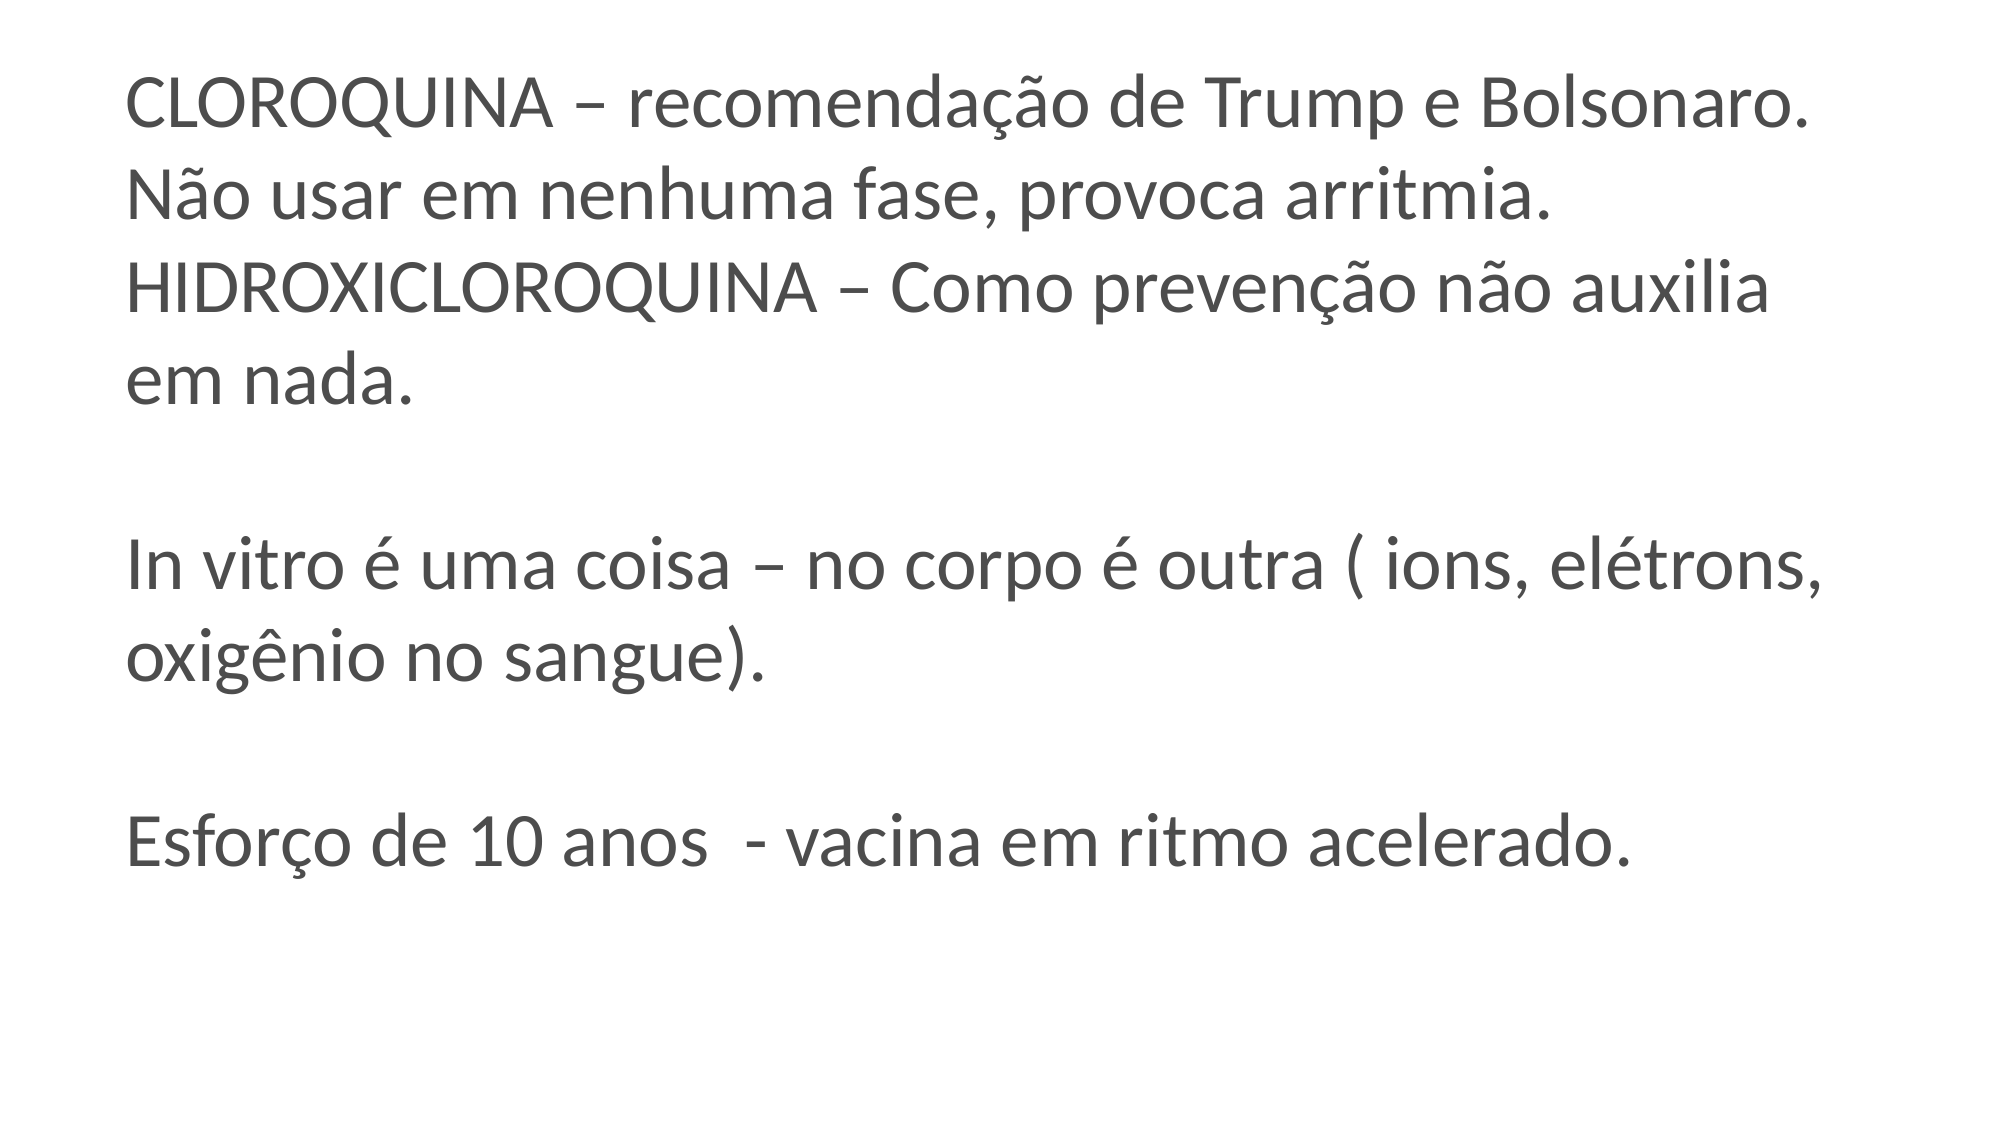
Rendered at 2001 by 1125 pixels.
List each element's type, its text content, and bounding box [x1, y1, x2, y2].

title CLOROQUINA – recomendação de Trump e Bolsonaro. Não usar em nenhuma fase, provoca arritmia. HIDROXICLOROQUINA – Como prevenção não auxilia em nada. In vitro é uma coisa – no corpo é outra ( ions, elétrons, oxigênio no sangue). Esforço de 10 anos - vacina em ritmo acelerado. [125, 50, 1875, 984]
